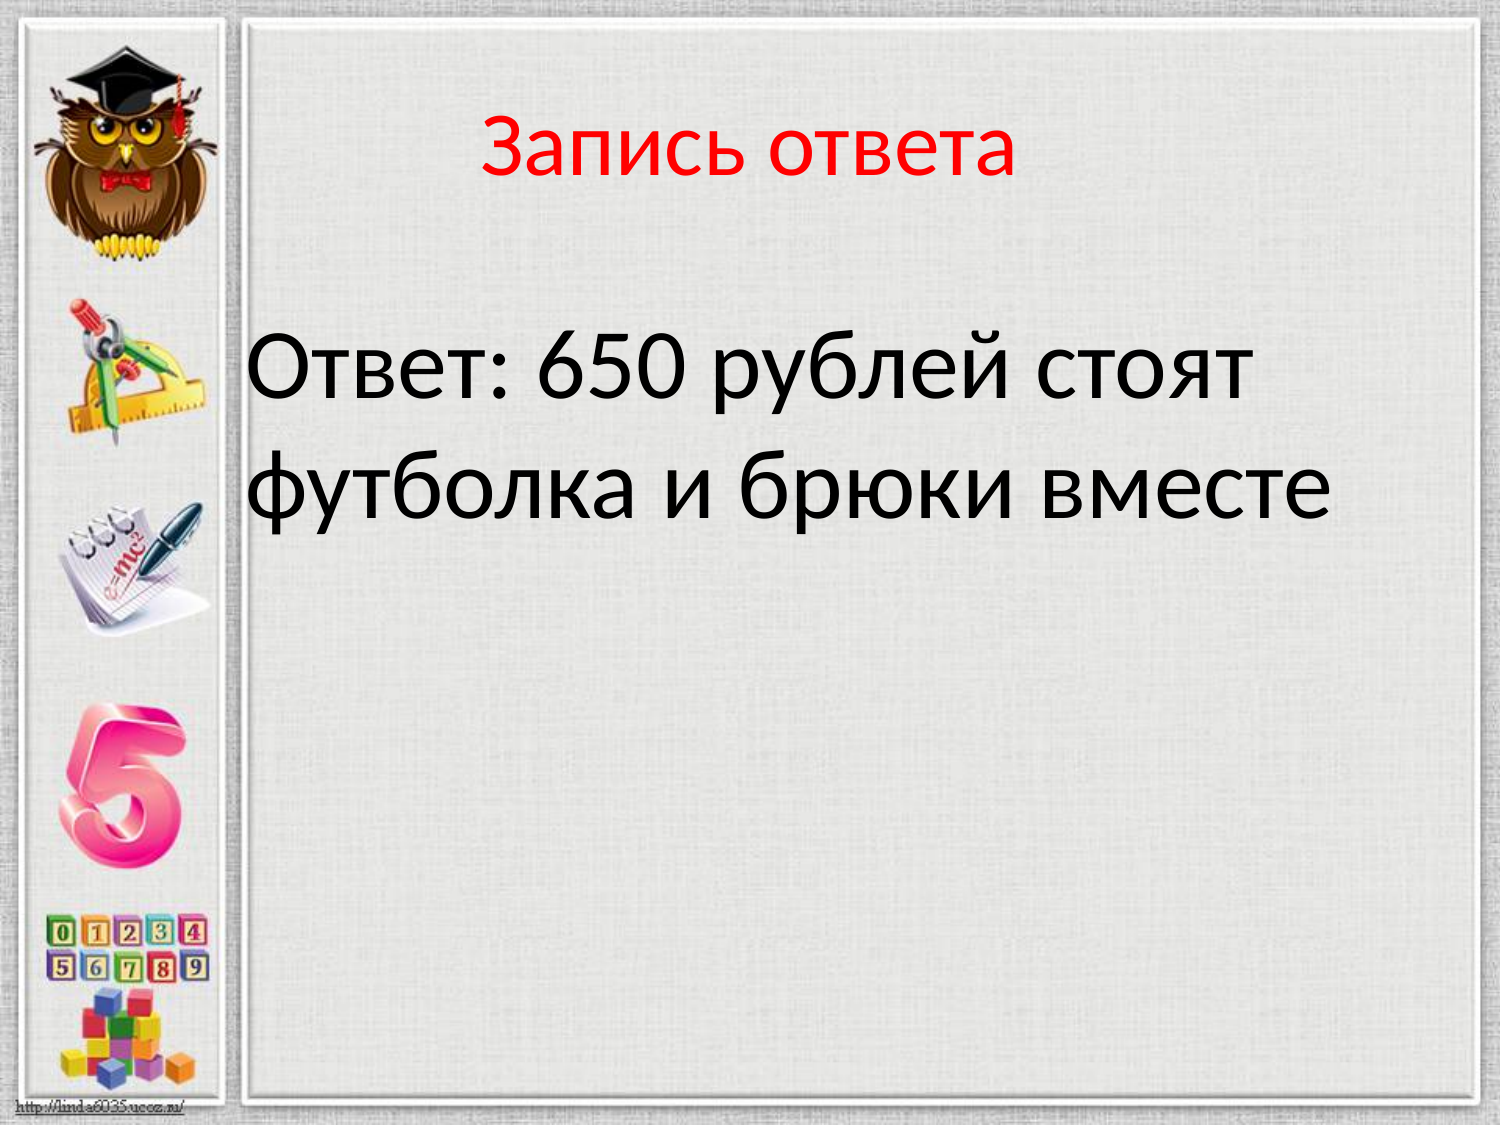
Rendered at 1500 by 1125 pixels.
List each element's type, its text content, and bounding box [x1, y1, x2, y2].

picture [0, 0, 1500, 1125]
title Запись ответа [75, 45, 1425, 233]
list Ответ: 650 рублей стоят футболка и брюки вместе [230, 290, 1425, 1005]
